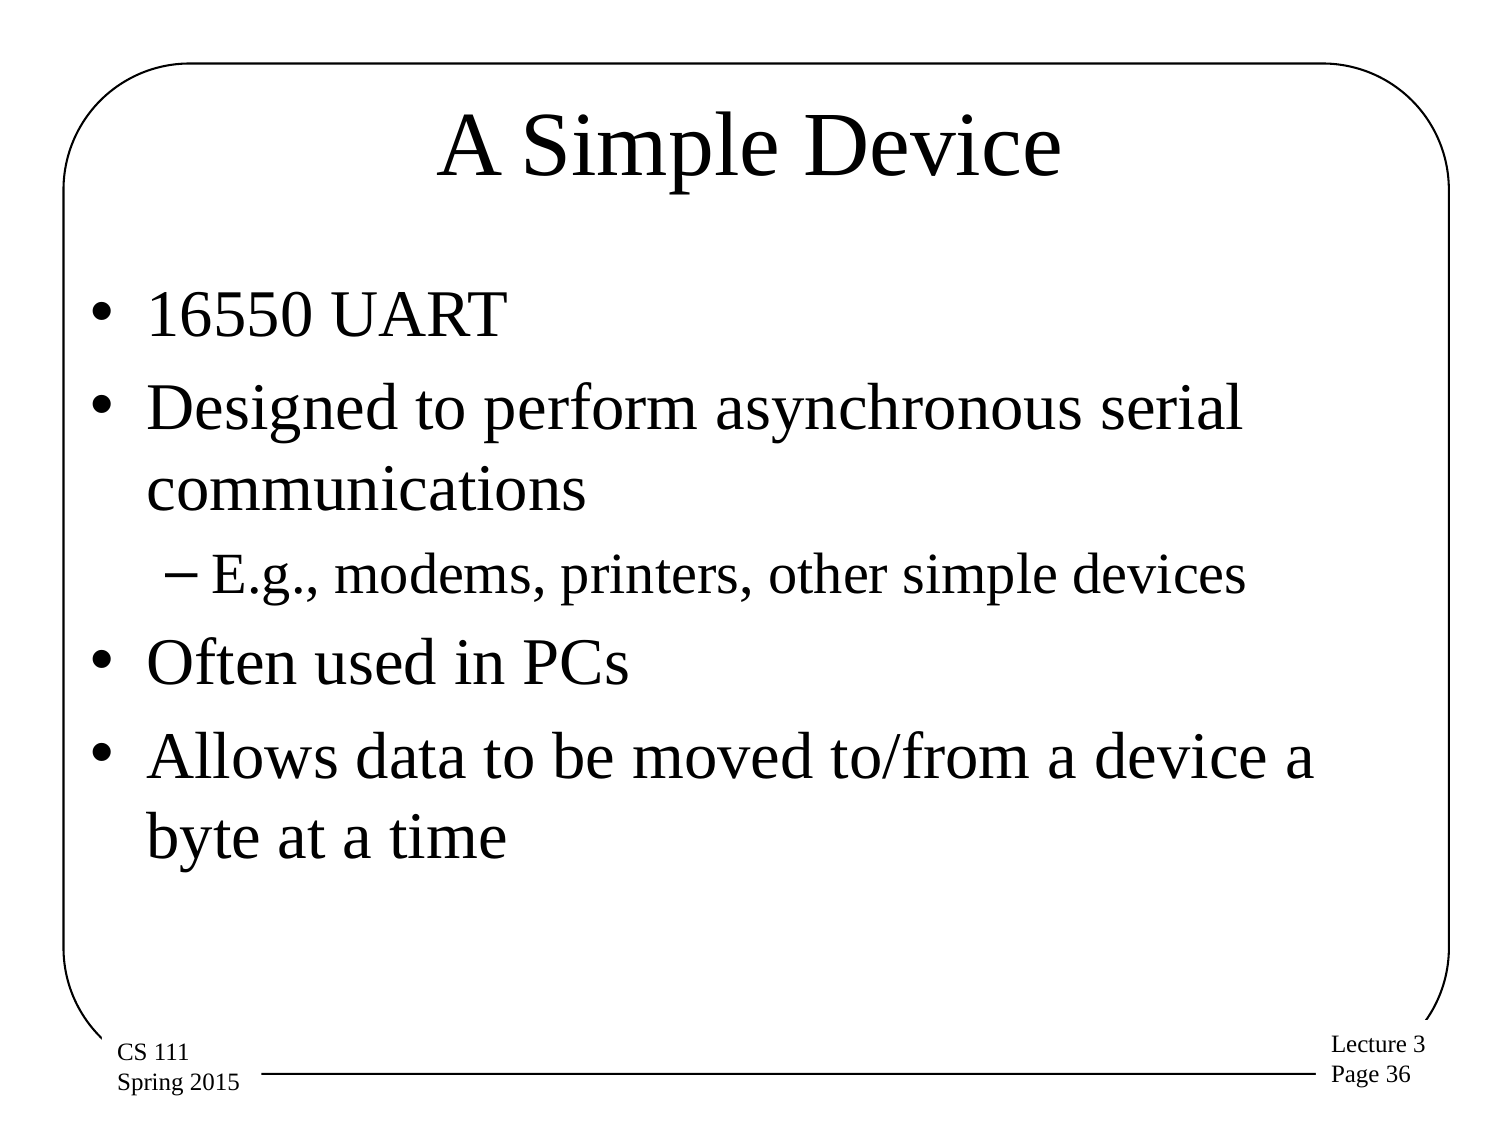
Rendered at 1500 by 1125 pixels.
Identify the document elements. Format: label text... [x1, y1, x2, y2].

title A Simple Device [74, 44, 1426, 233]
list 16550 UART Designed to perform asynchronous serial communications E.g., modems, printers, other simple devices Often used in PCs Allows data to be moved to/from a device a byte at a time [74, 262, 1426, 1006]
